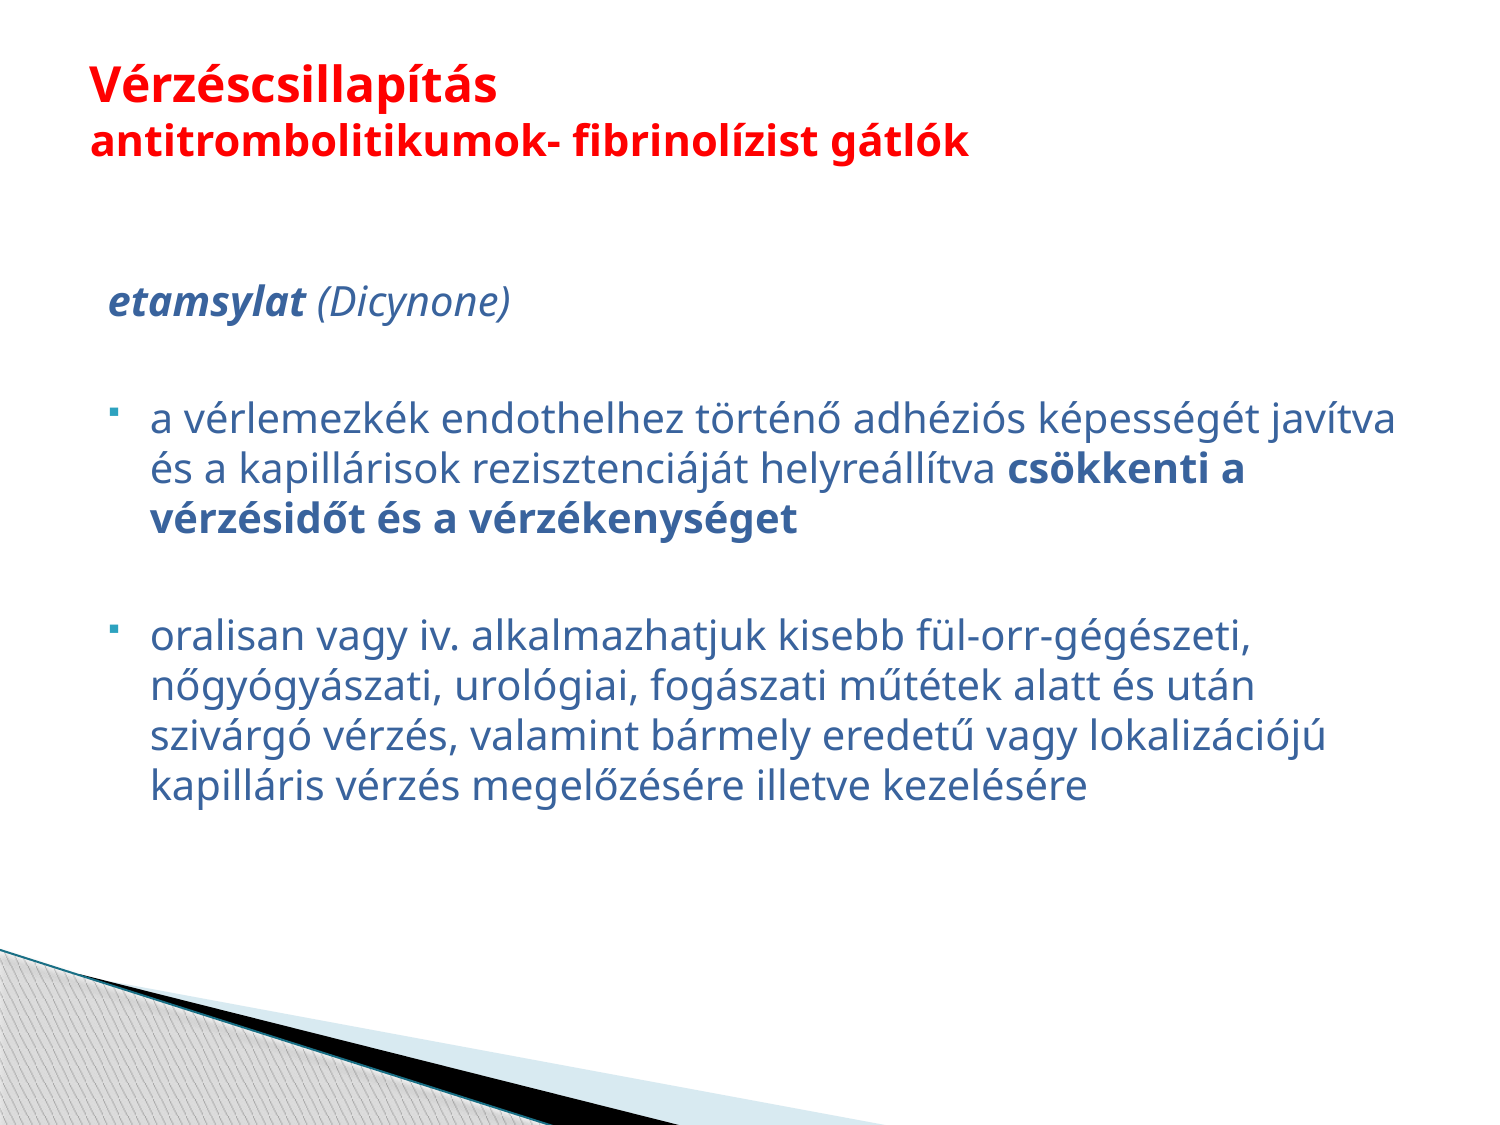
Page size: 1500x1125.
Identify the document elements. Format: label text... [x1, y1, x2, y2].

title Vérzéscsillapítás antitrombolitikumok- fibrinolízist gátlók [75, 45, 1425, 173]
list etamsylat (Dicynone) a vérlemezkék endothelhez történő adhéziós képességét javítva és a kapillárisok rezisztenciáját helyreállítva csökkenti a vérzésidőt és a vérzékenységet oralisan vagy iv. alkalmazhatjuk kisebb fül-orr-gégészeti, nőgyógyászati, urológiai, fogászati műtétek alatt és után szivárgó vérzés, valamint bármely eredetű vagy lokalizációjú kapilláris vérzés megelőzésére illetve kezelésére [75, 267, 1425, 986]
